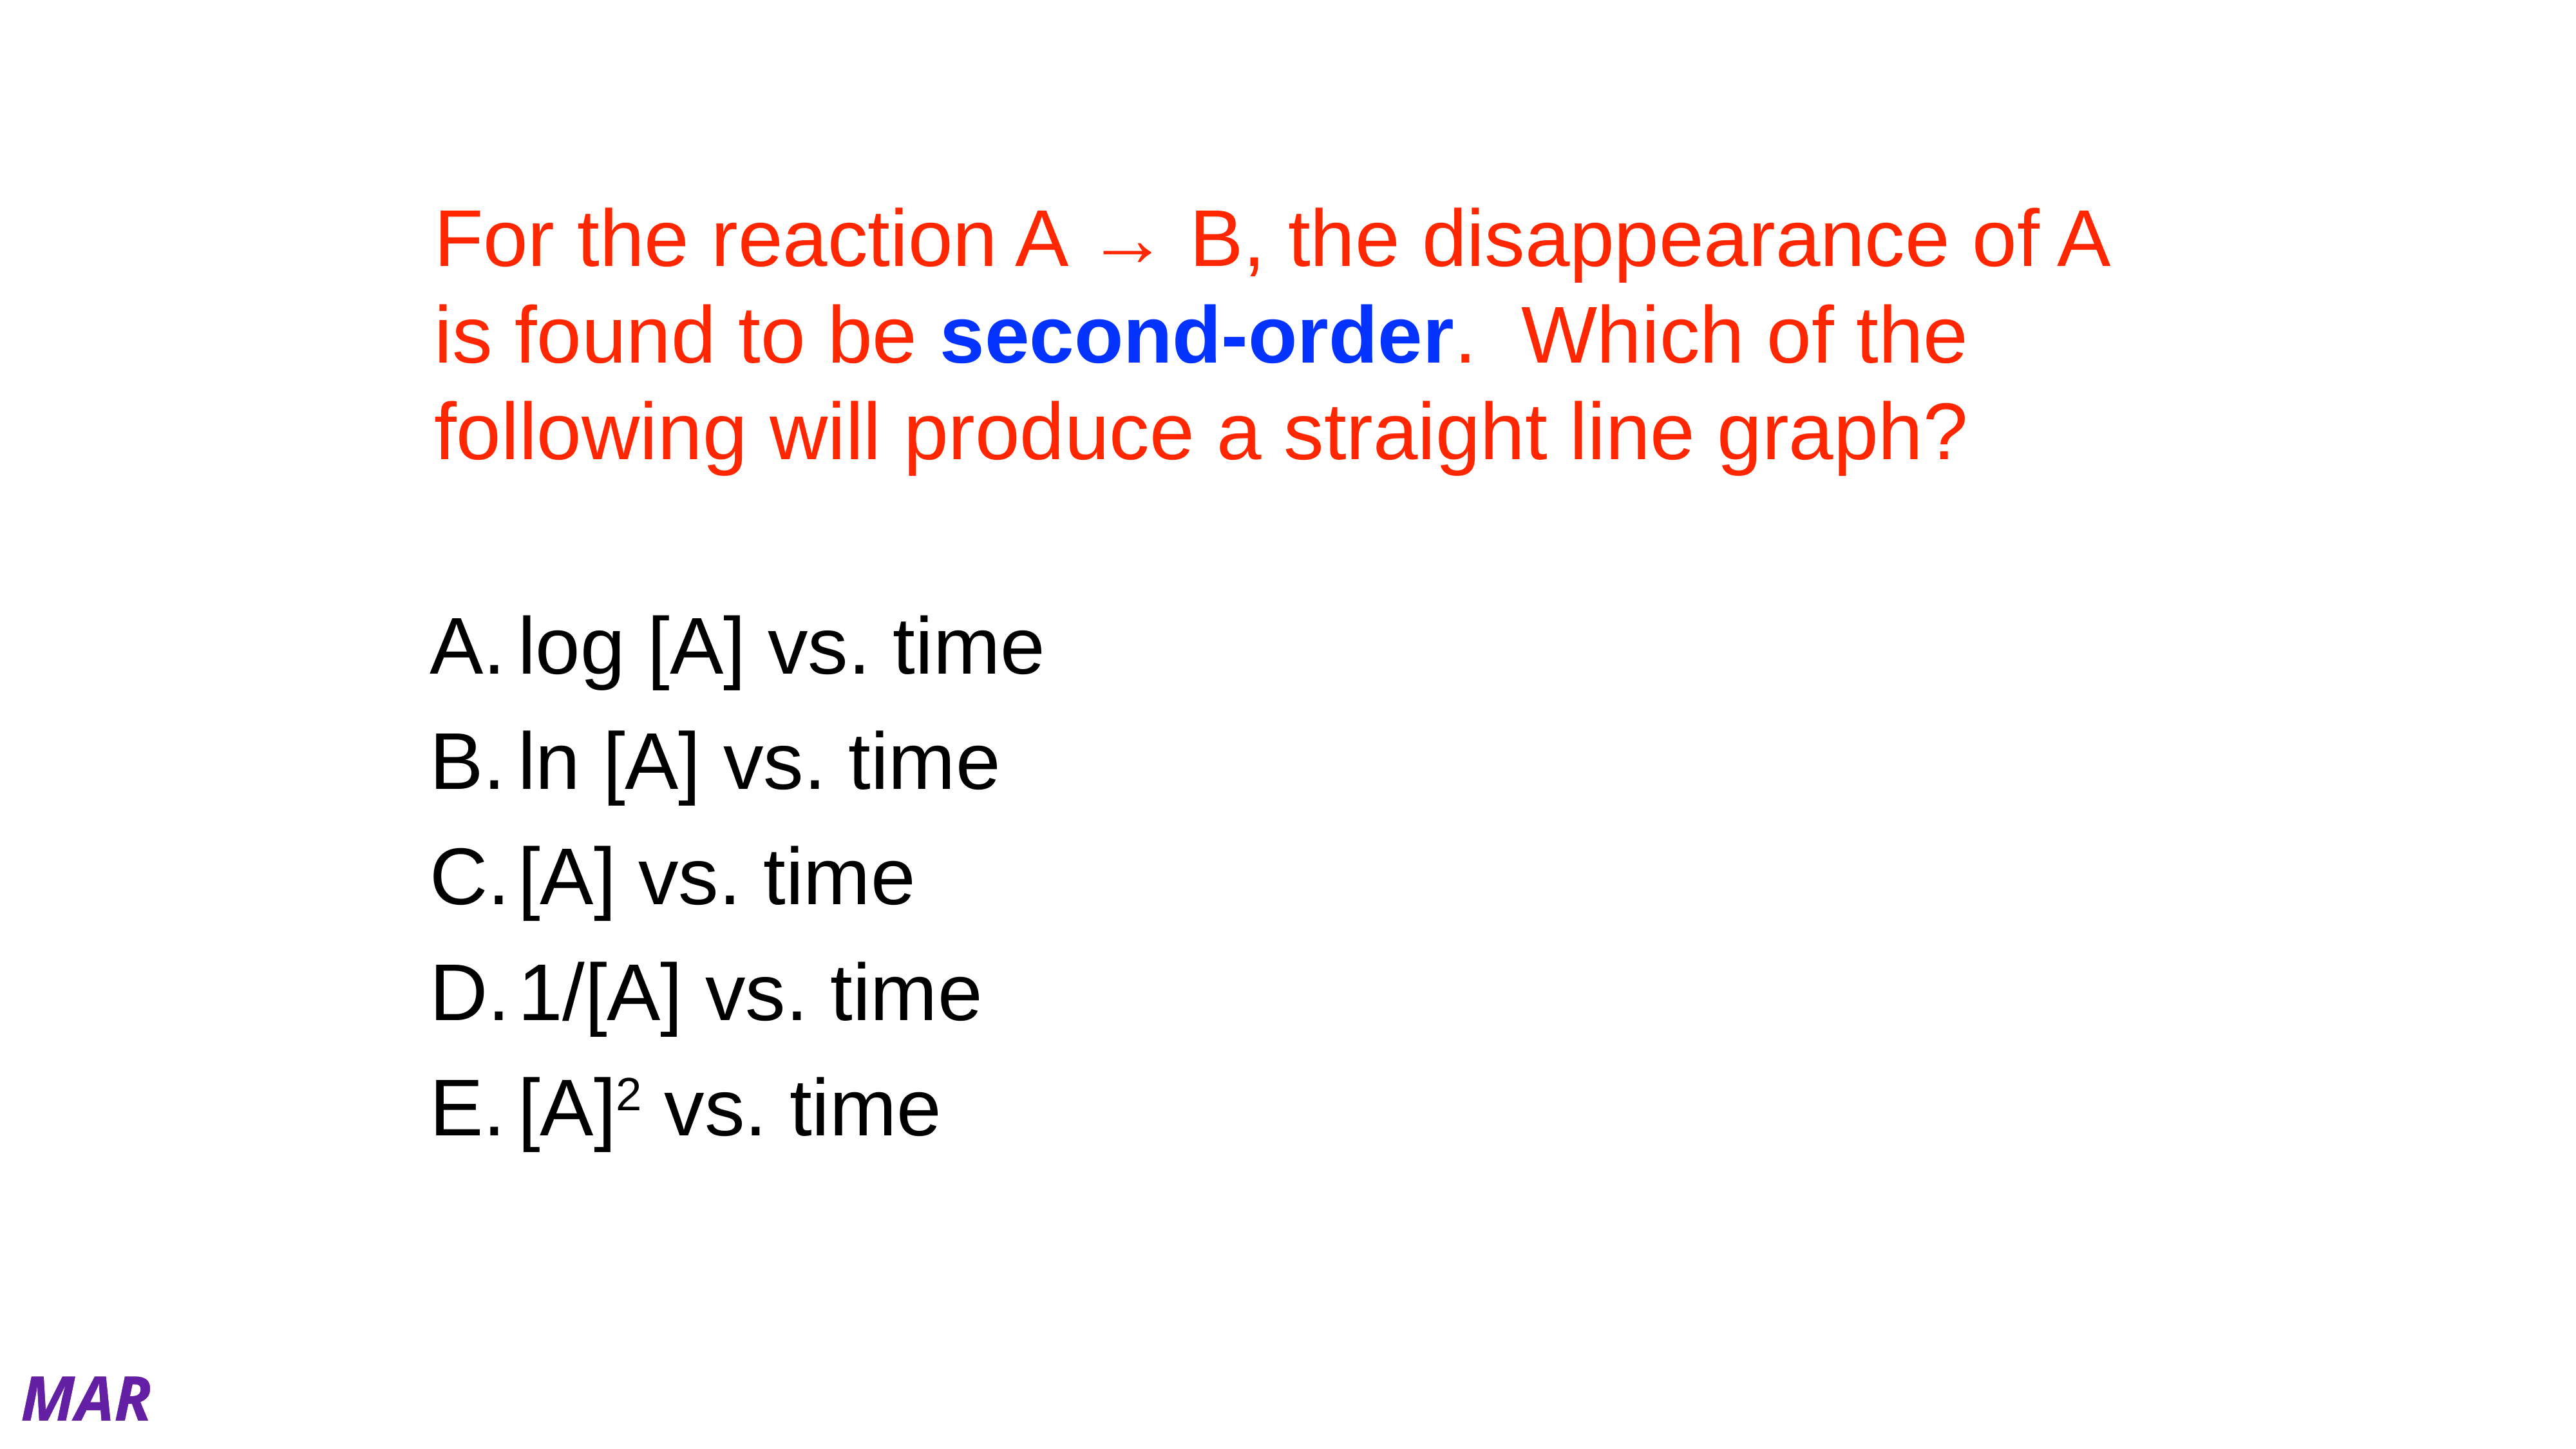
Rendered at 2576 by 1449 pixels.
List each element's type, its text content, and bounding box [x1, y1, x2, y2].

text_box MAR [3, 1349, 170, 1443]
title For the reaction A → B, the disappearance of A is found to be second-order. Which of the following will produce a straight line graph? [417, 72, 2159, 589]
list log [A] vs. time ln [A] vs. time [A] vs. time 1/[A] vs. time [A]2 vs. time [417, 585, 1289, 1442]
